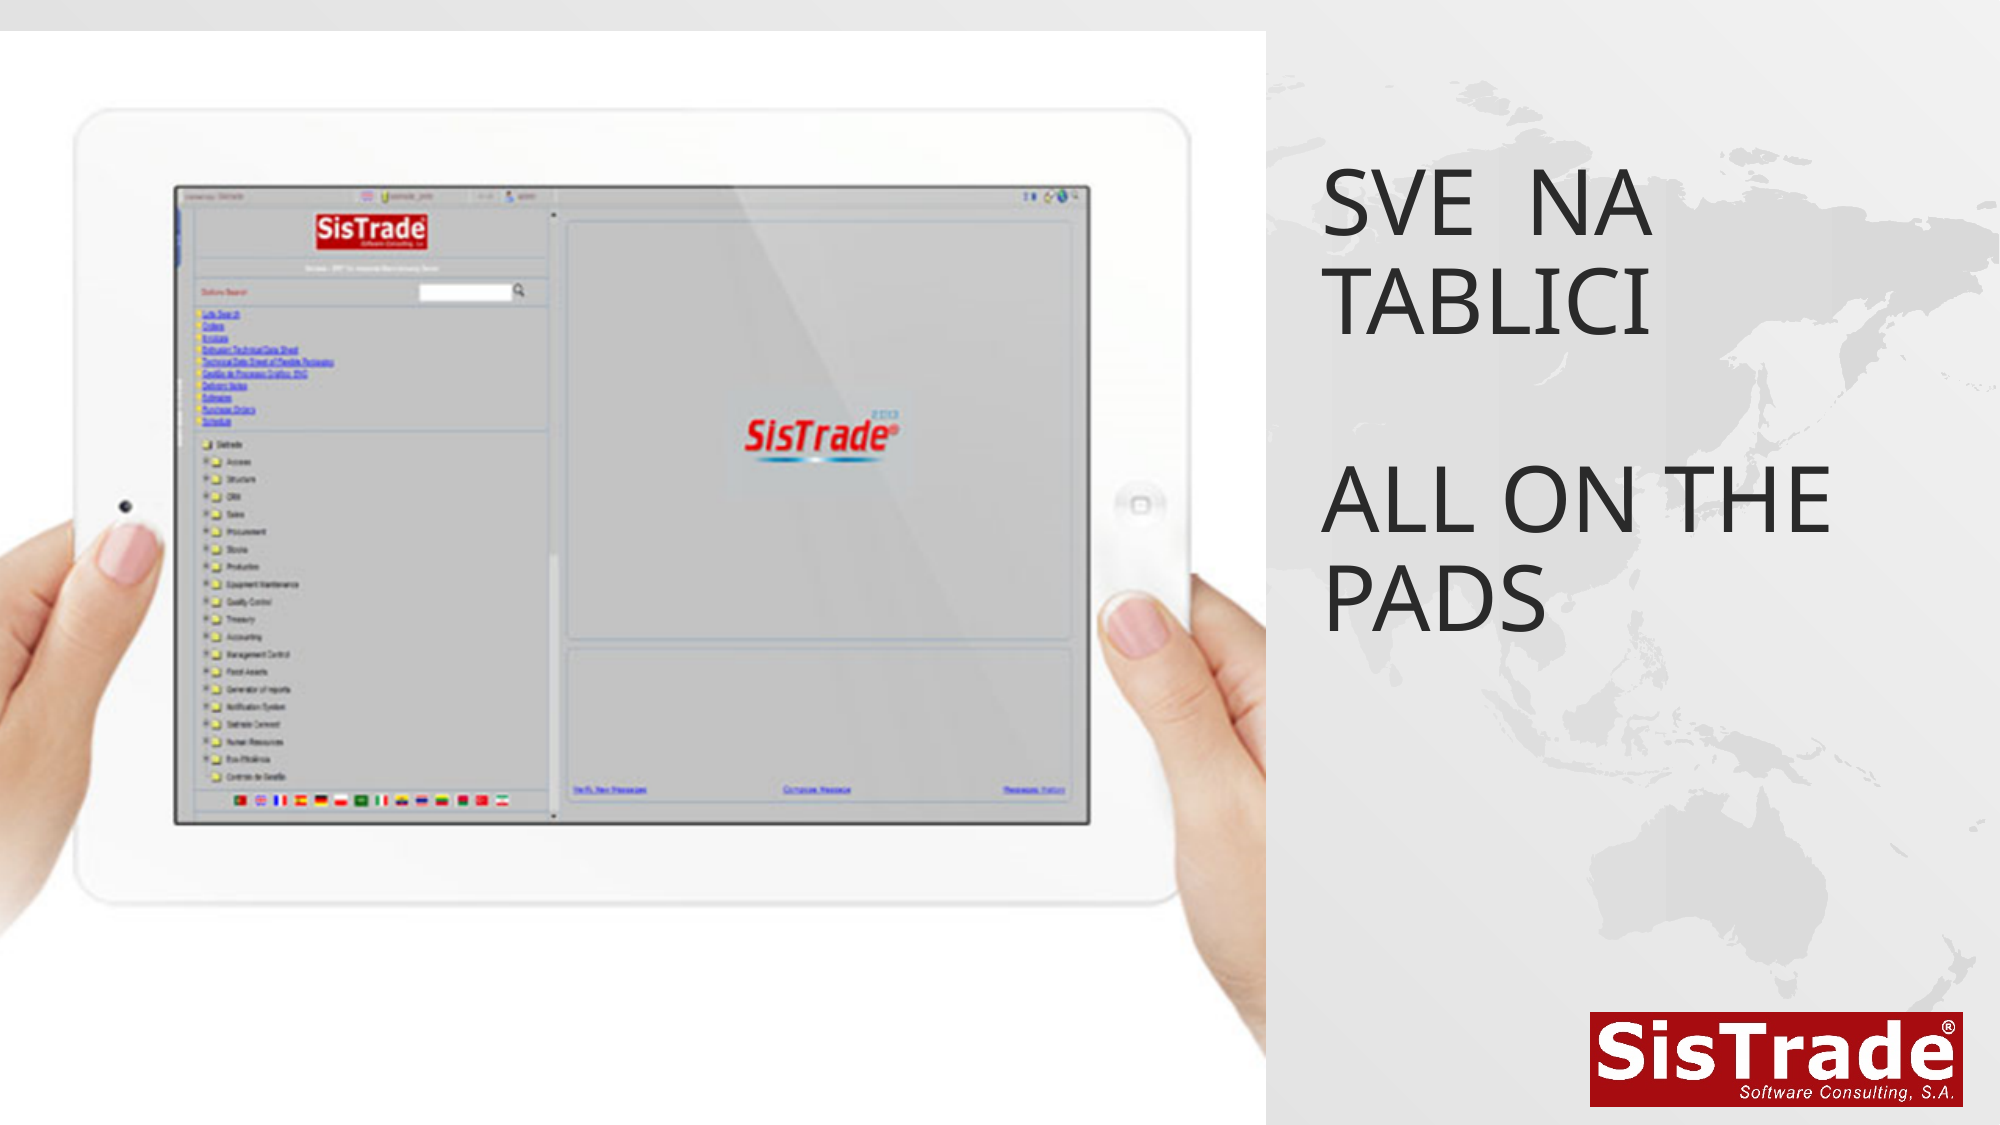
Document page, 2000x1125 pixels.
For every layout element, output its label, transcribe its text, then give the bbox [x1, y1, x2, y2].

picture [0, 31, 1266, 1125]
text_box SVE NA TABLICI ALL ON THE PADS [1306, 149, 1922, 659]
picture [1590, 1012, 1963, 1107]
